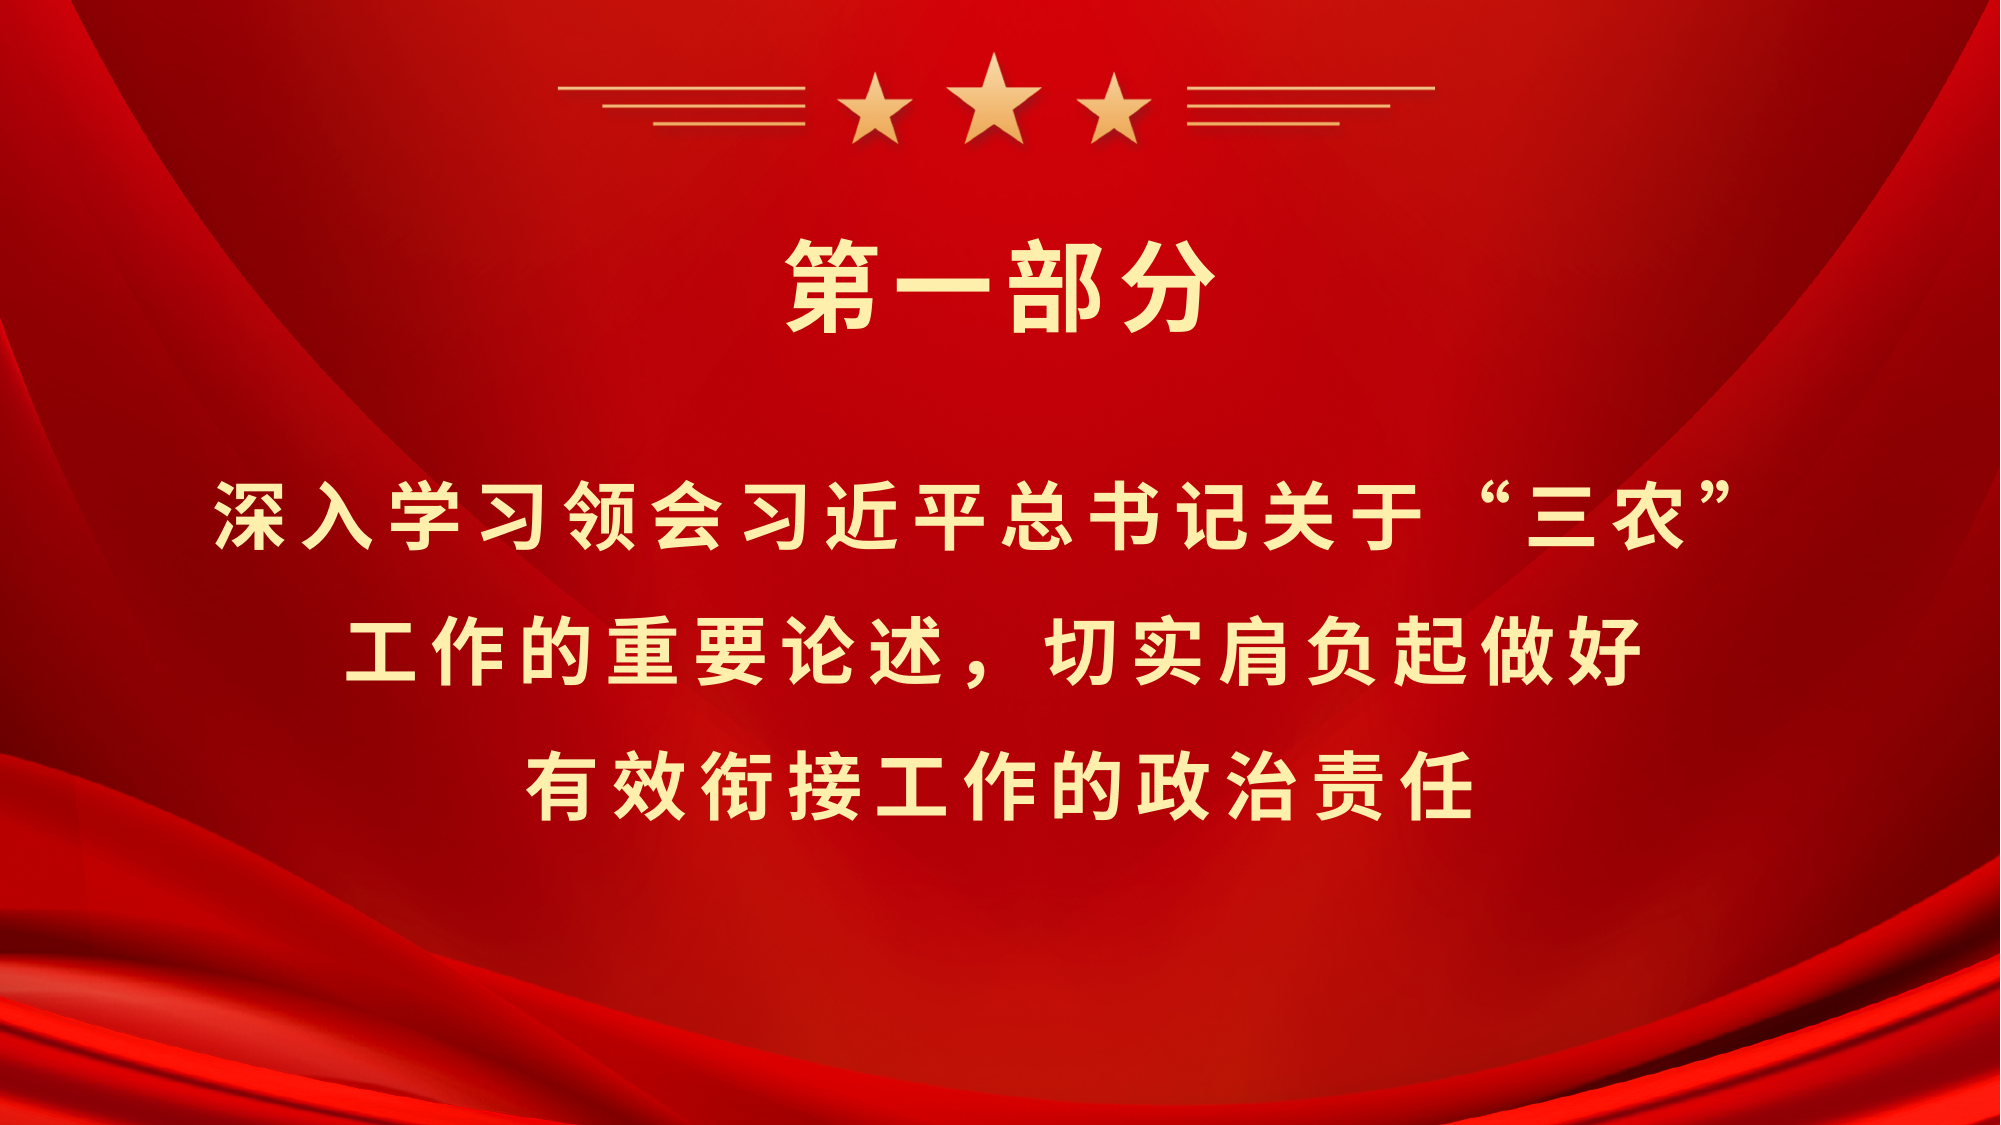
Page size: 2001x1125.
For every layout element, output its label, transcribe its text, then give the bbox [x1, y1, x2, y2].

text_box 第一部分 [772, 224, 1228, 345]
picture [0, 0, 2001, 1125]
title 深入学习领会习近平总书记关于“三农”工作的重要论述，切实肩负起做好 有效衔接工作的政治责任 [173, 414, 1827, 839]
